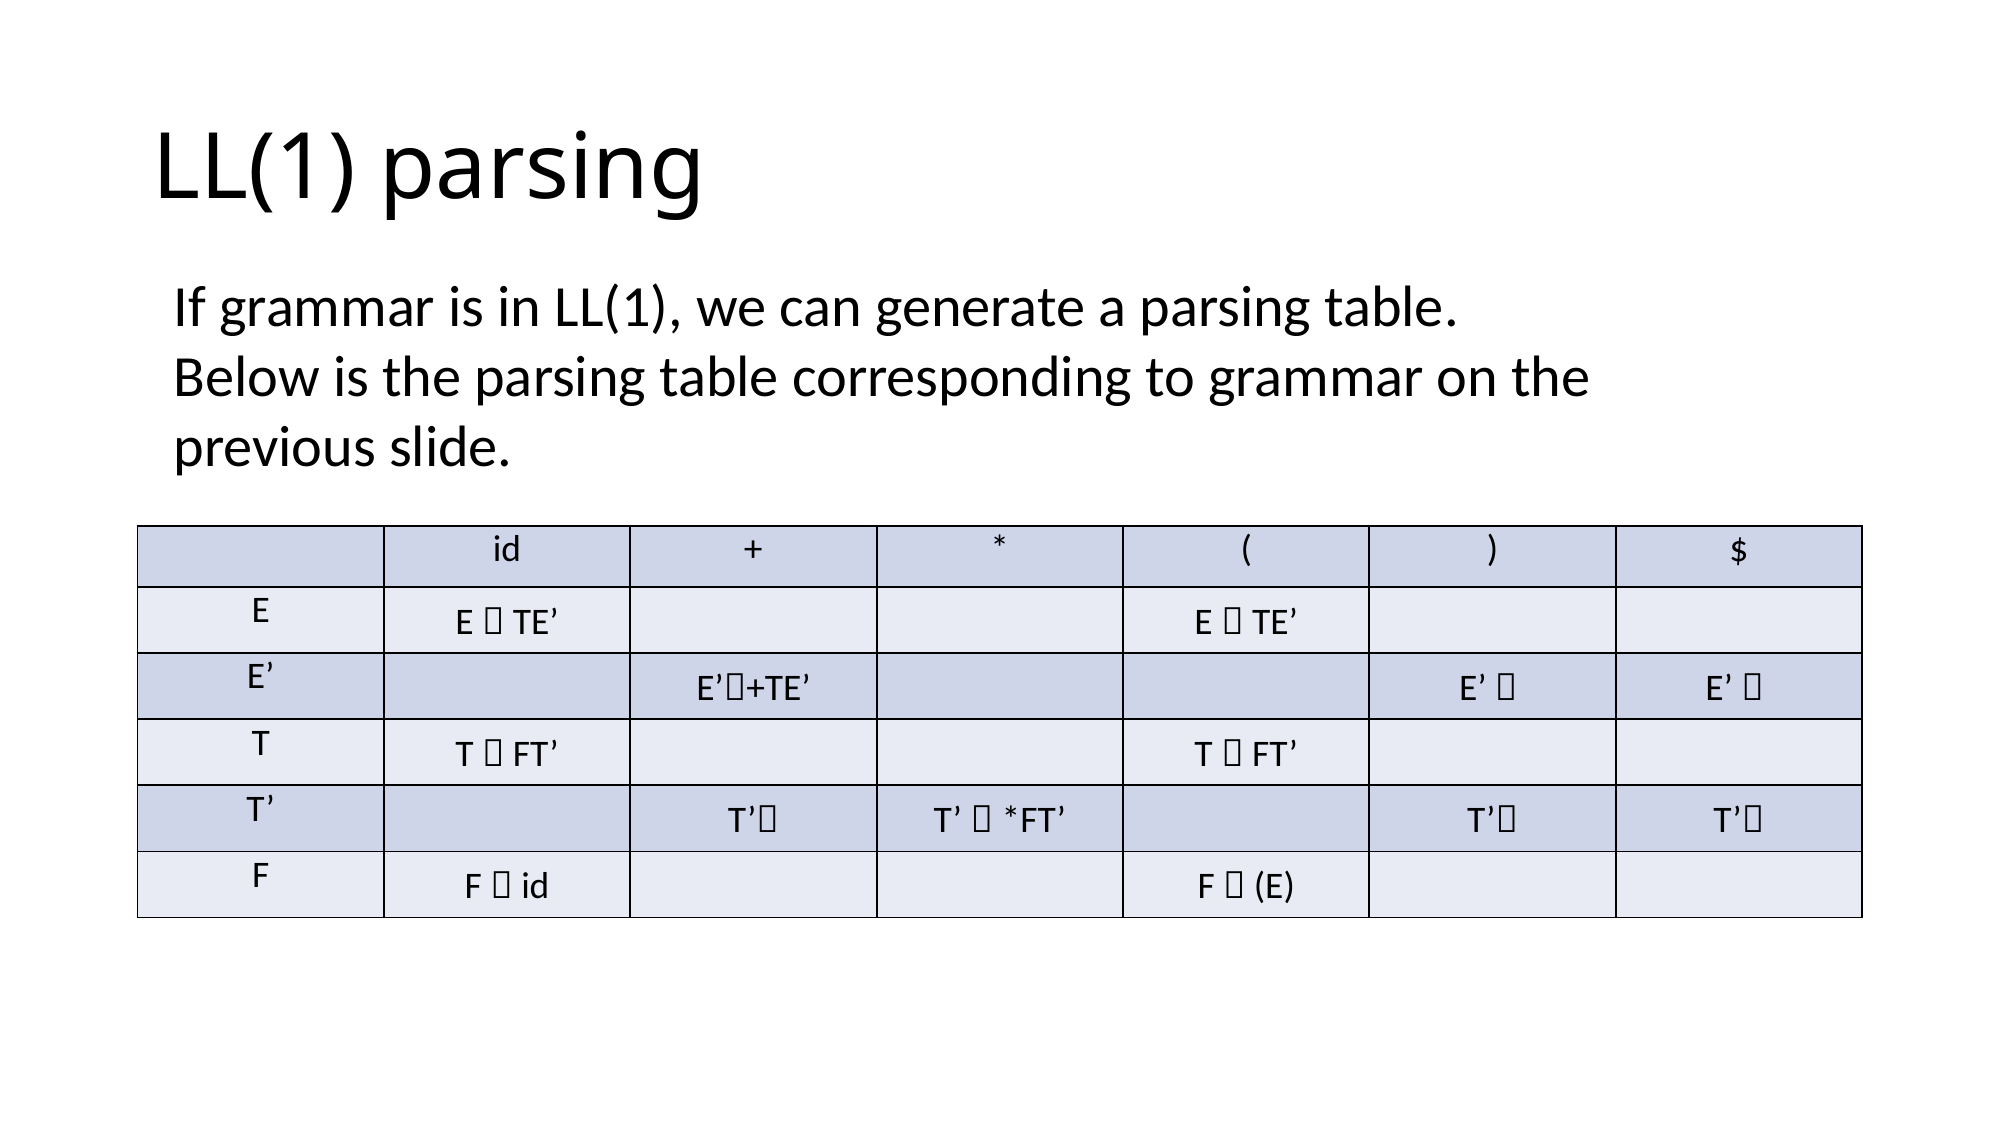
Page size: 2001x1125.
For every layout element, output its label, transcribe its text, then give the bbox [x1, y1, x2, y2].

title LL(1) parsing [137, 59, 1863, 278]
text_box If grammar is in LL(1), we can generate a parsing table. Below is the parsing table corresponding to grammar on the previous slide. [158, 260, 1800, 486]
